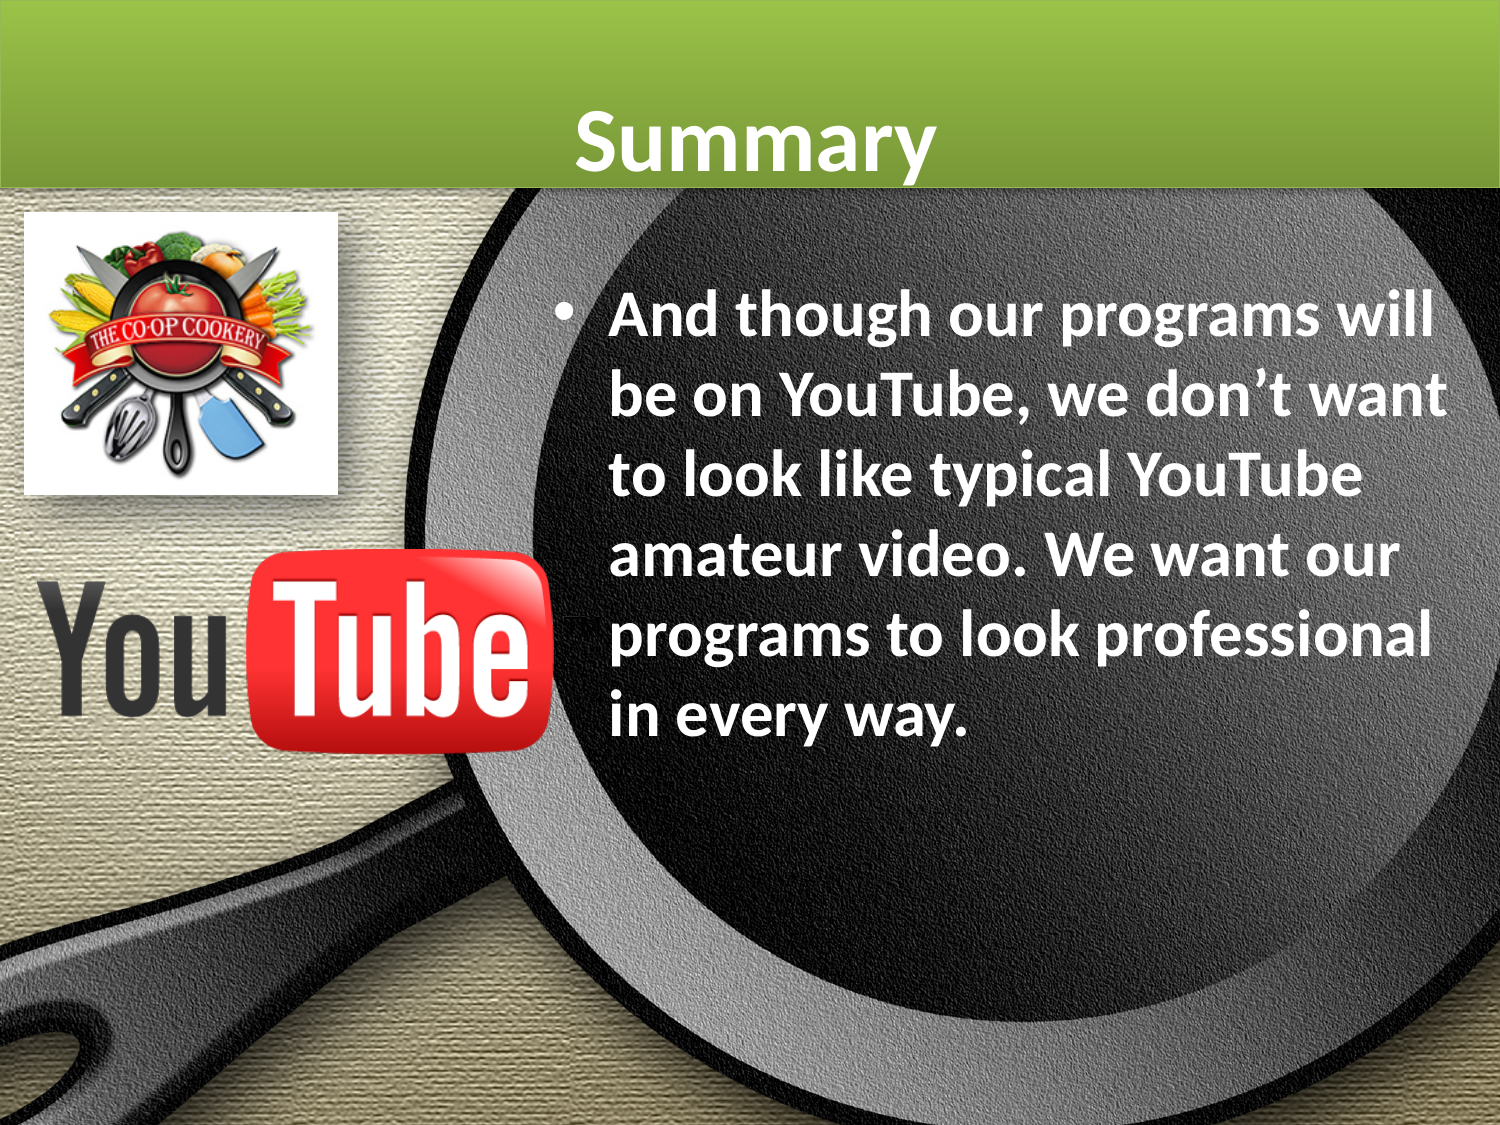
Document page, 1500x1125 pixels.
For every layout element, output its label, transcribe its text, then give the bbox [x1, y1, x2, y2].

title Summary [75, 45, 1438, 225]
list And though our programs will be on YouTube, we don’t want to look like typical YouTube amateur video. We want our programs to look professional in every way. [537, 262, 1475, 1005]
picture [0, 188, 1500, 1125]
